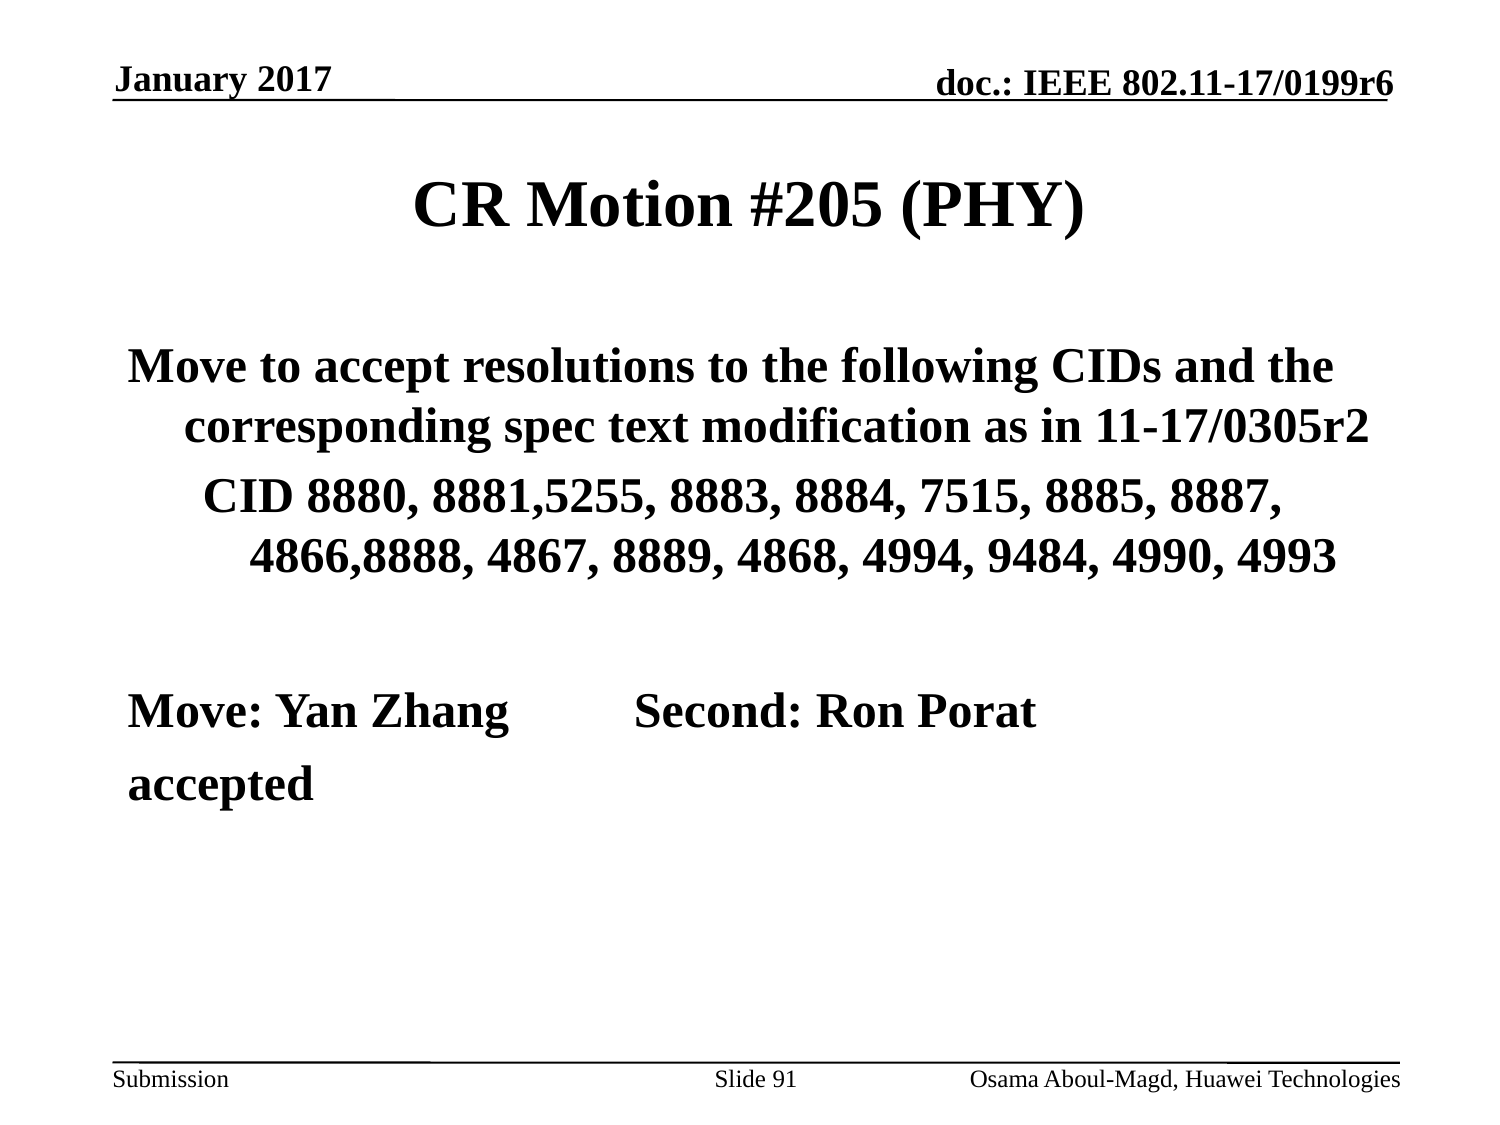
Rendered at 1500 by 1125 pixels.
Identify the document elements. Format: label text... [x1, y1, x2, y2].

footer Osama Aboul-Magd, Huawei Technologies [878, 1061, 1402, 1093]
list Move to accept resolutions to the following CIDs and the corresponding spec text modification as in 11-17/0305r2 CID 8880, 8881,5255, 8883, 8884, 7515, 8885, 8887, 4866,8888, 4867, 8889, 4868, 4994, 9484, 4990, 4993 Move: Yan Zhang Second: Ron Porat accepted [112, 324, 1388, 1000]
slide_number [114, 54, 423, 100]
title CR Motion #205 (PHY) [112, 112, 1388, 288]
slide_number Slide 91 [712, 1061, 800, 1123]
